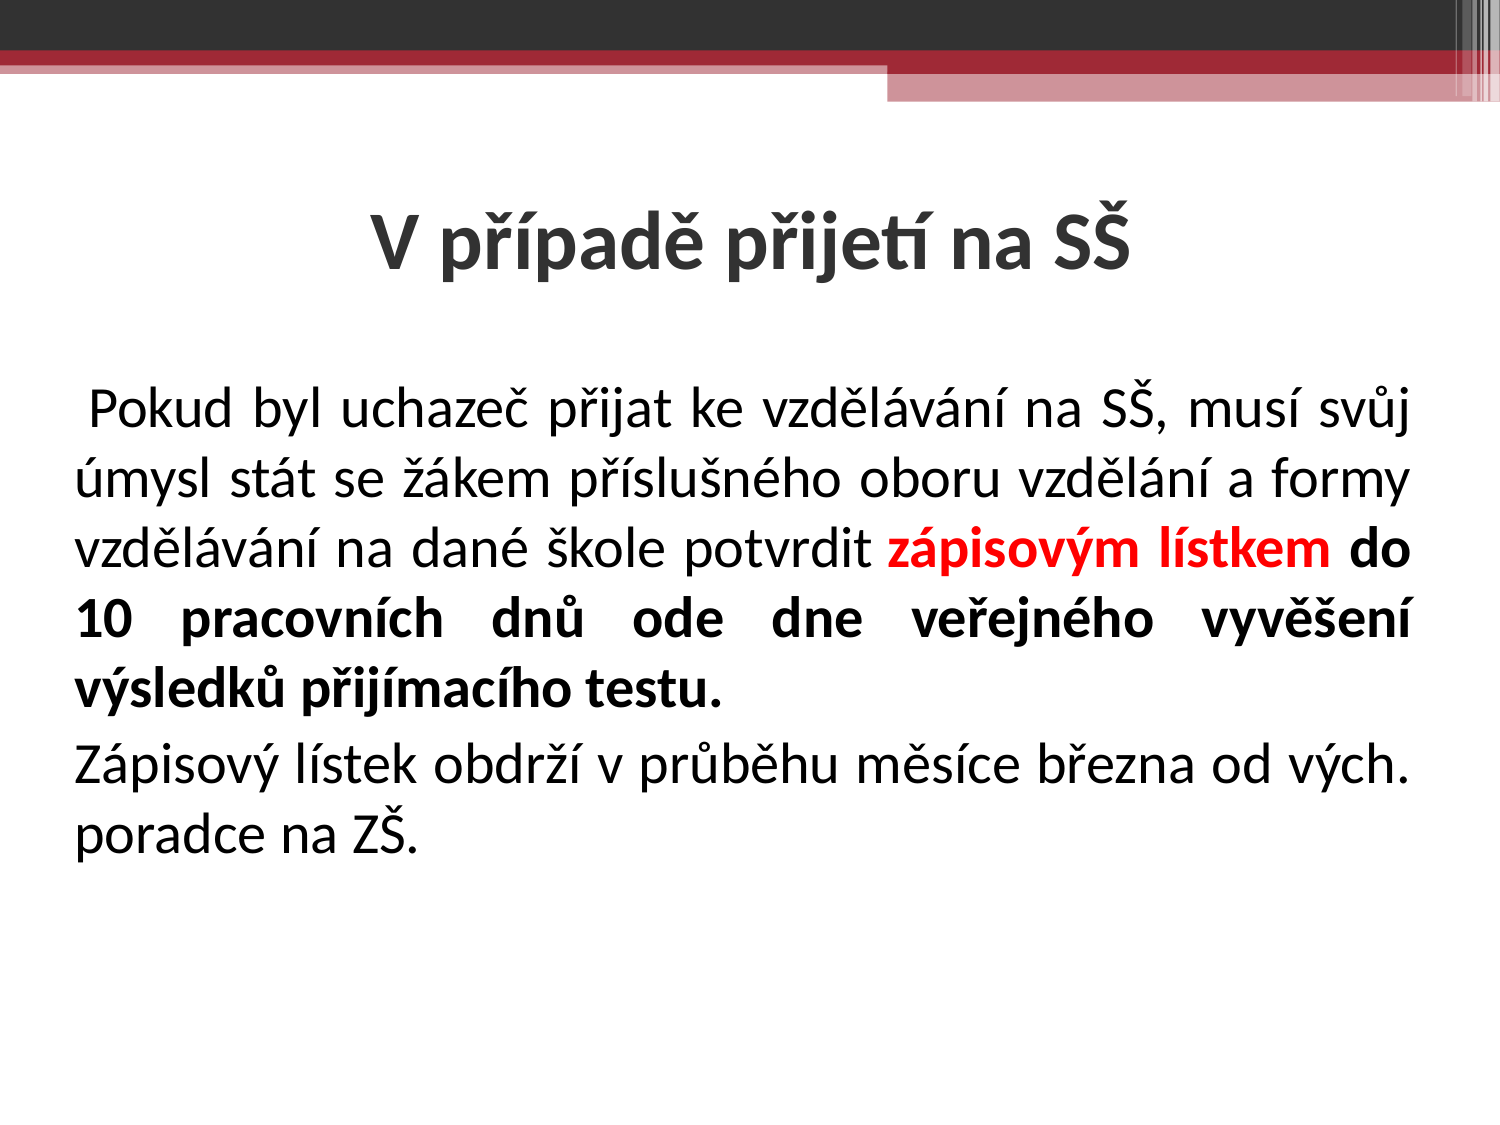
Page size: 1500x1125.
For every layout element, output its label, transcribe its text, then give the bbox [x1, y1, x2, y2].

text_box V případě přijetí na SŠ [76, 148, 1427, 324]
text_box Pokud byl uchazeč přijat ke vzdělávání na SŠ, musí svůj úmysl stát se žákem příslušného oboru vzdělání a formy vzdělávání na dané škole potvrdit zápisovým lístkem do 10 pracovních dnů ode dne veřejného vyvěšení výsledků přijímacího testu. Zápisový lístek obdrží v průběhu měsíce března od vých. poradce na ZŠ. [0, 361, 1427, 929]
